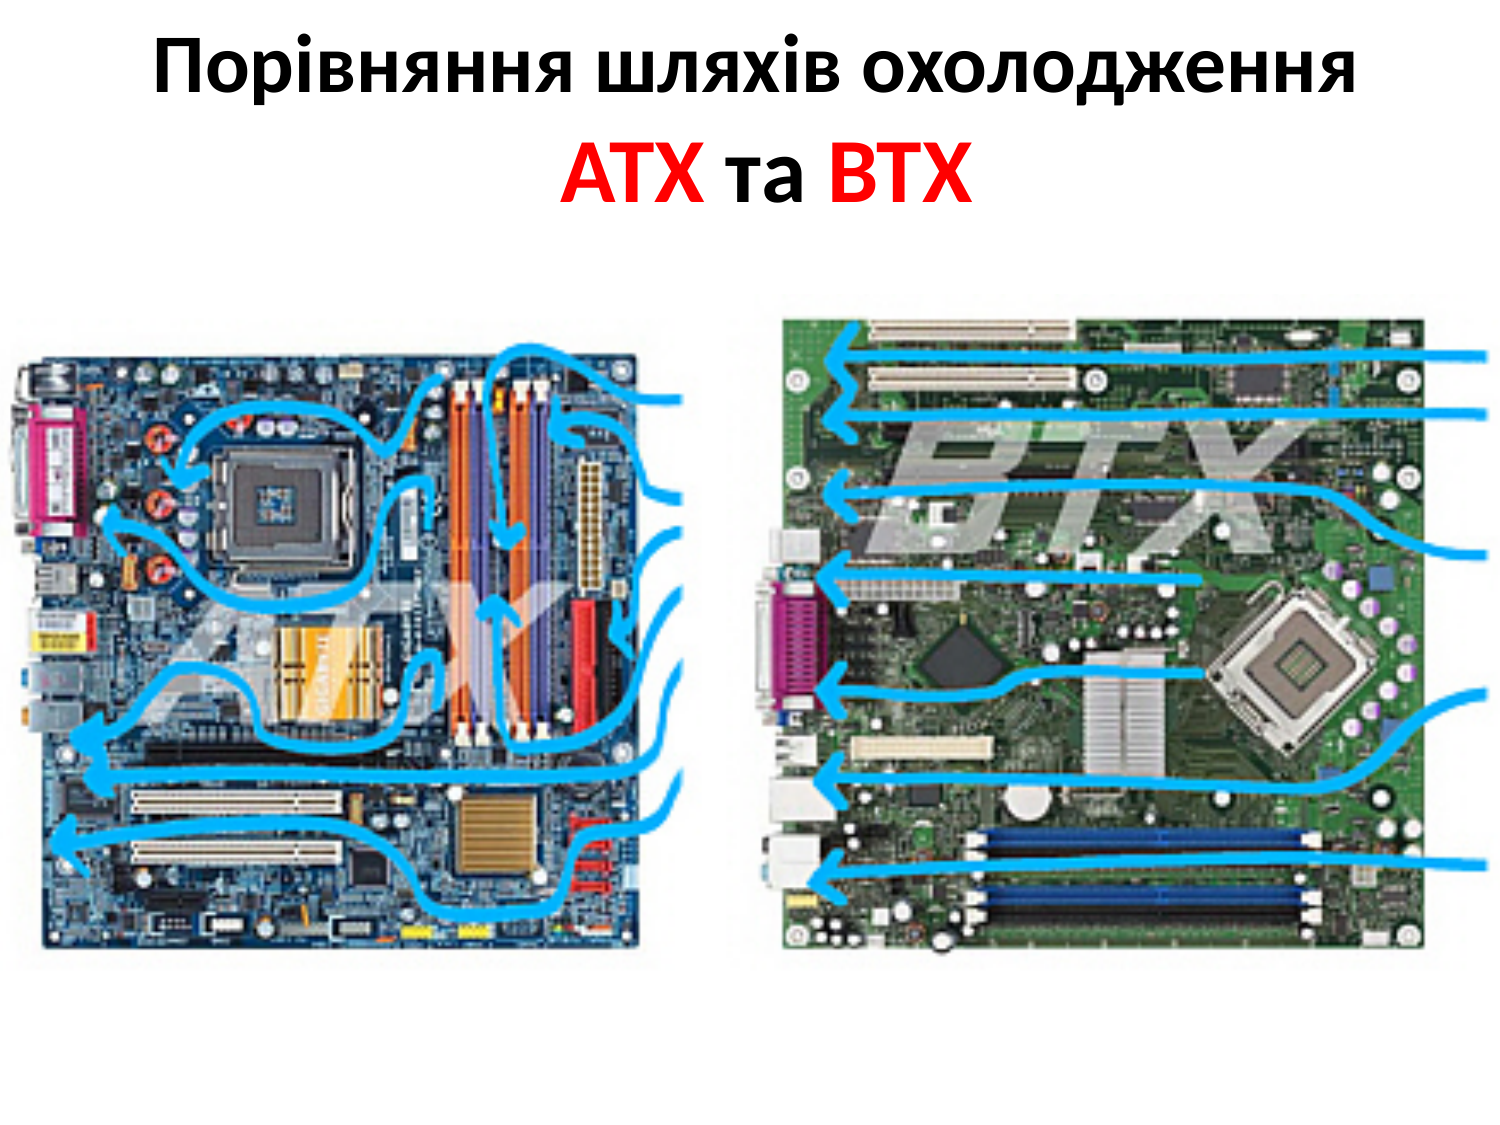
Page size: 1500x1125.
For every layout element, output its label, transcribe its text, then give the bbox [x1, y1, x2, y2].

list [0, 294, 1500, 998]
title Порівняння шляхів охолодження ATX та BTX [33, 0, 1500, 223]
